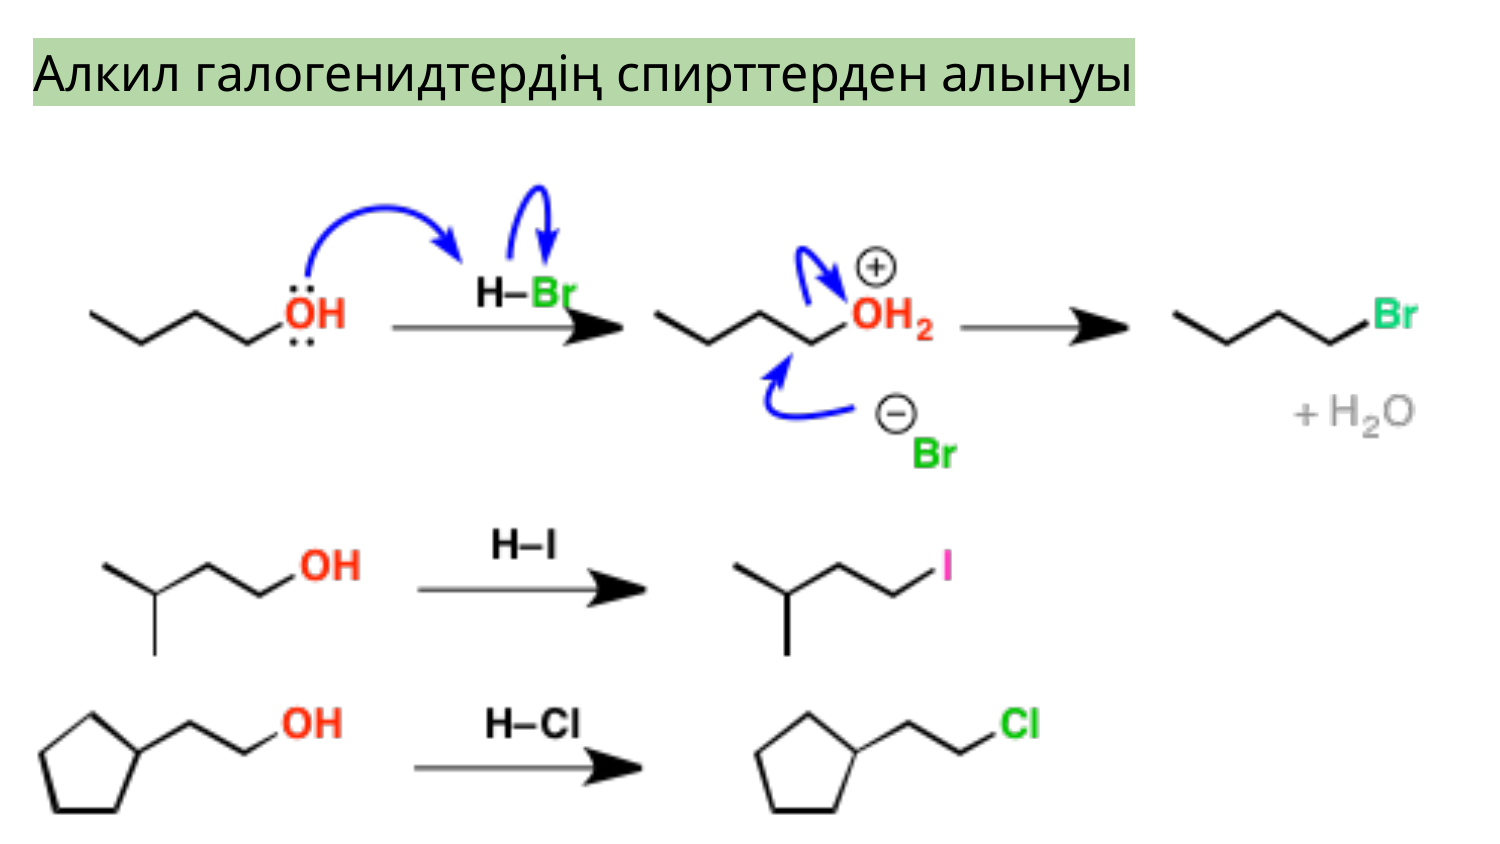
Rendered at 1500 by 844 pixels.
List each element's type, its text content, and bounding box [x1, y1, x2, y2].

title Алкил галогенидтердің спирттерден алынуы [18, 17, 1416, 112]
picture [29, 138, 1429, 825]
